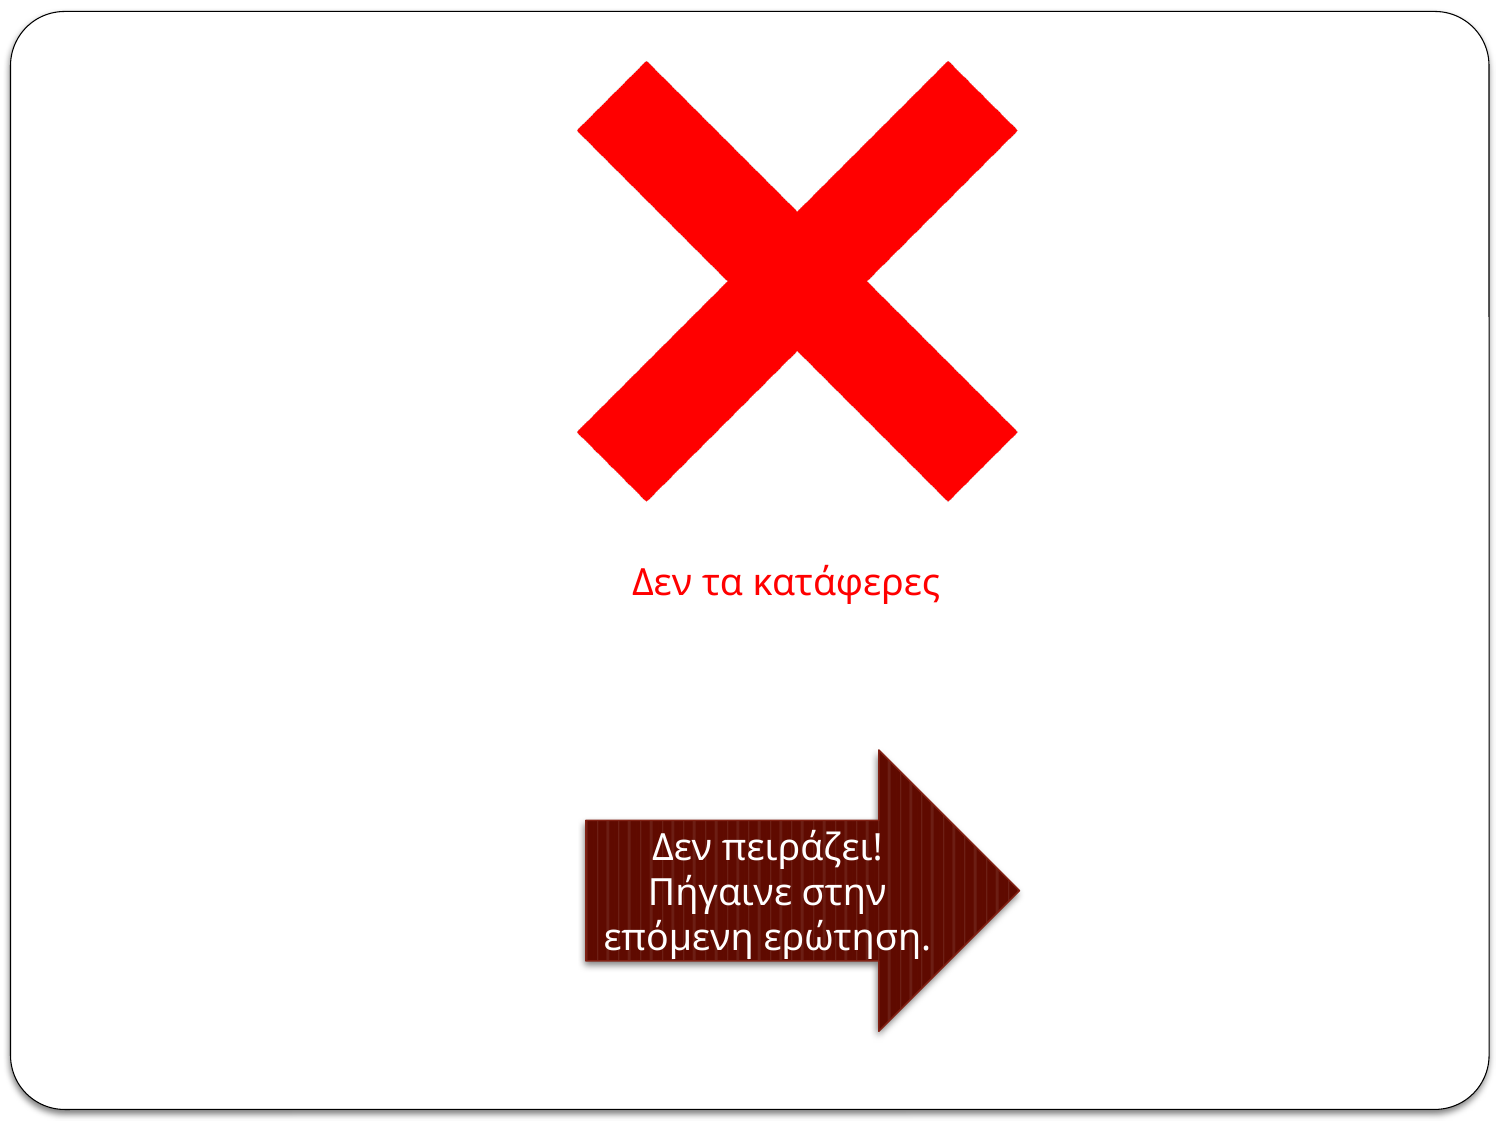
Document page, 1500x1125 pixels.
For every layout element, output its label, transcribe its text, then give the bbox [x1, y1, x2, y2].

text_box Δεν τα κατάφερες [617, 550, 956, 611]
text_box Δεν πειράζει! Πήγαινε στην επόμενη ερώτηση. [585, 749, 1021, 1032]
picture [562, 46, 1032, 516]
